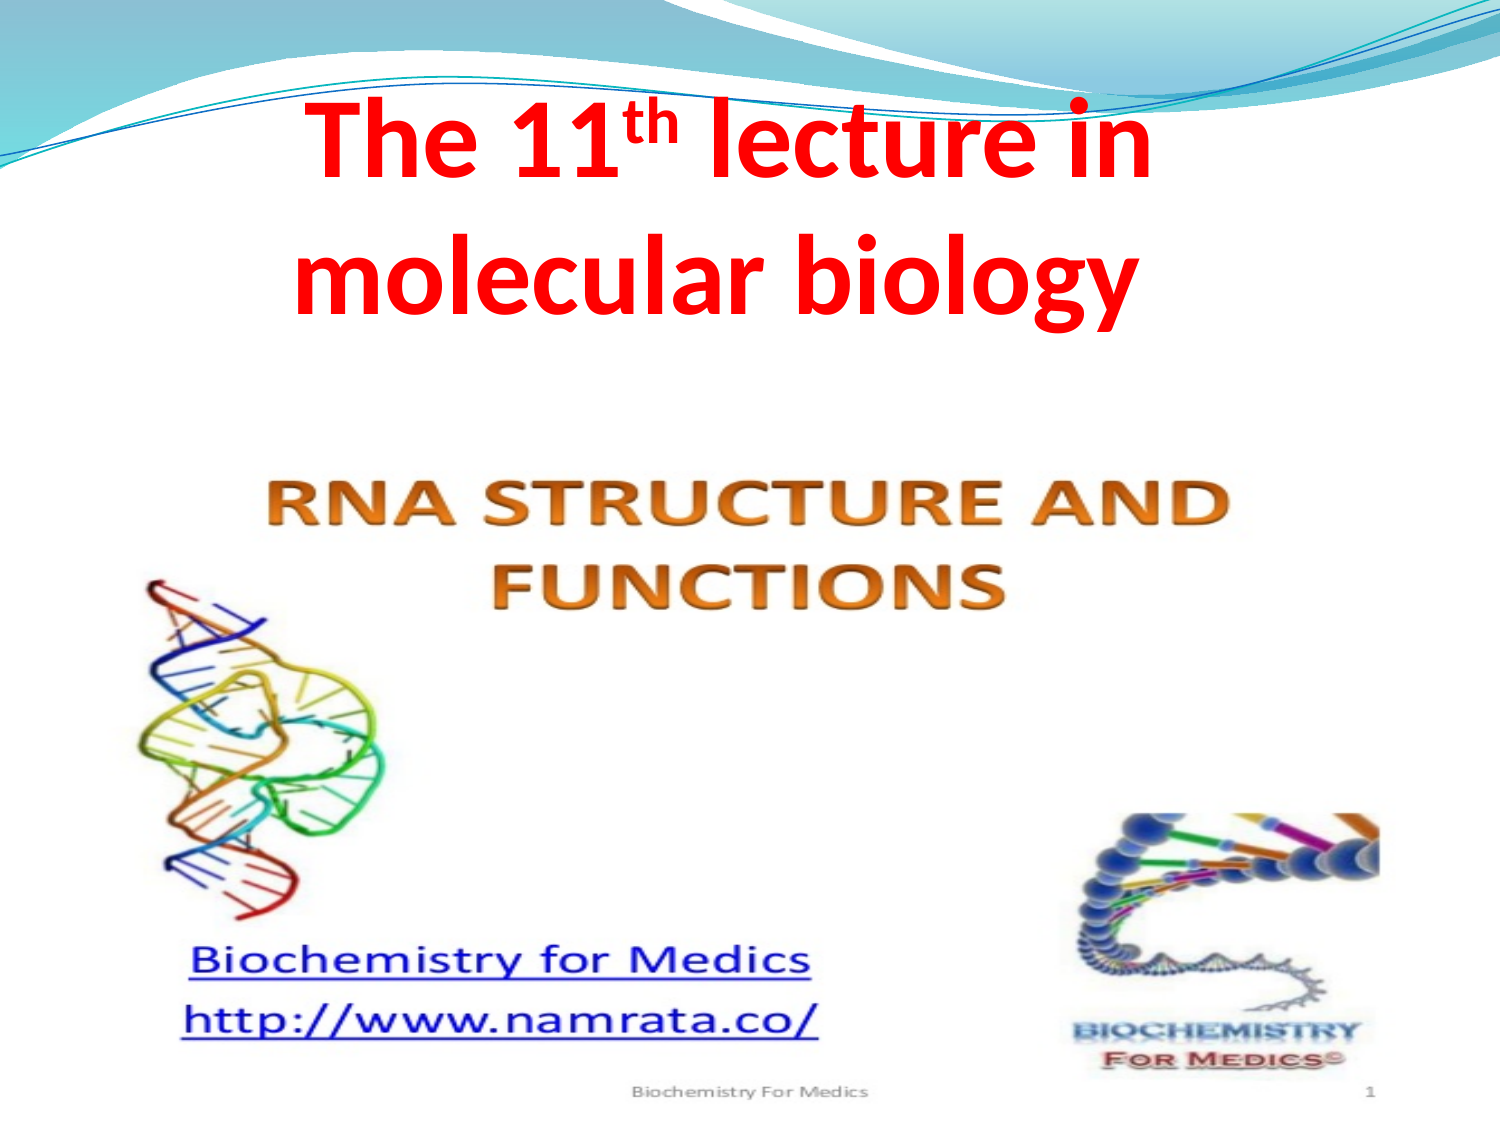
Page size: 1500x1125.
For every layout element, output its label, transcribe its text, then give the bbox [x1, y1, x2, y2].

picture [37, 424, 1463, 1125]
title The 11th lecture in molecular biology [87, 62, 1376, 338]
